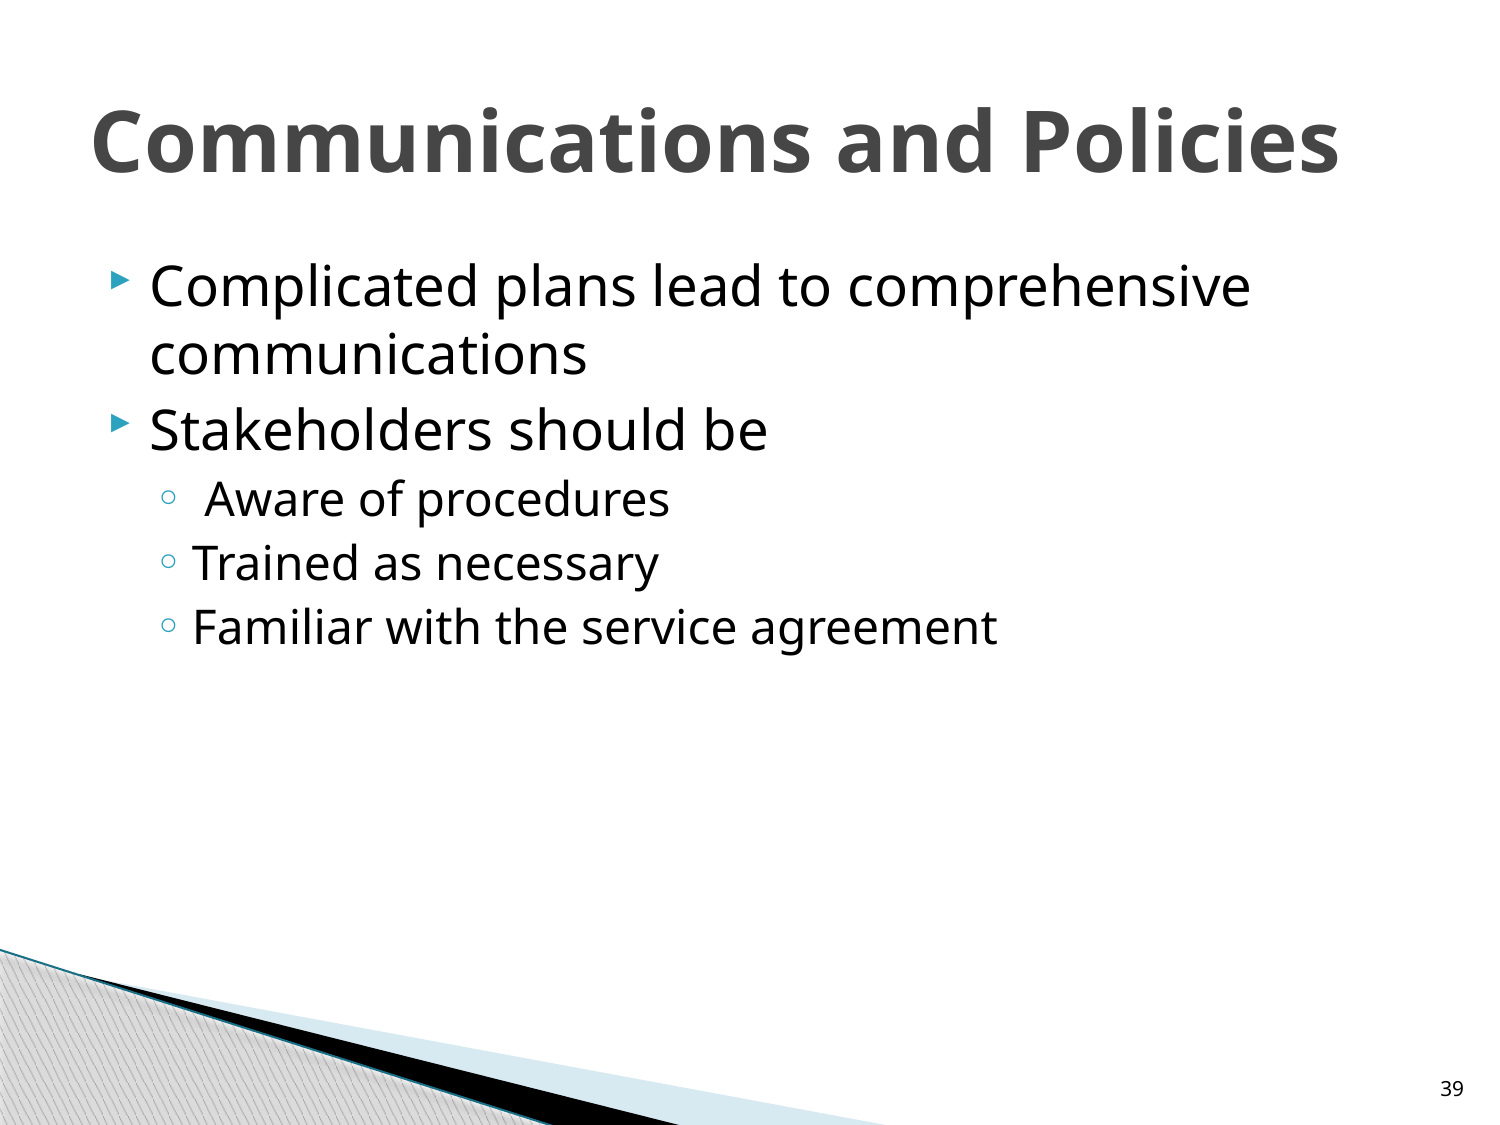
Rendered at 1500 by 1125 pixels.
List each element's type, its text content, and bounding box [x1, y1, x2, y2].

slide_number 39 [1418, 1051, 1479, 1112]
title Communications and Policies [75, 45, 1425, 233]
list Complicated plans lead to comprehensive communications Stakeholders should be Aware of procedures Trained as necessary Familiar with the service agreement [74, 242, 1426, 986]
